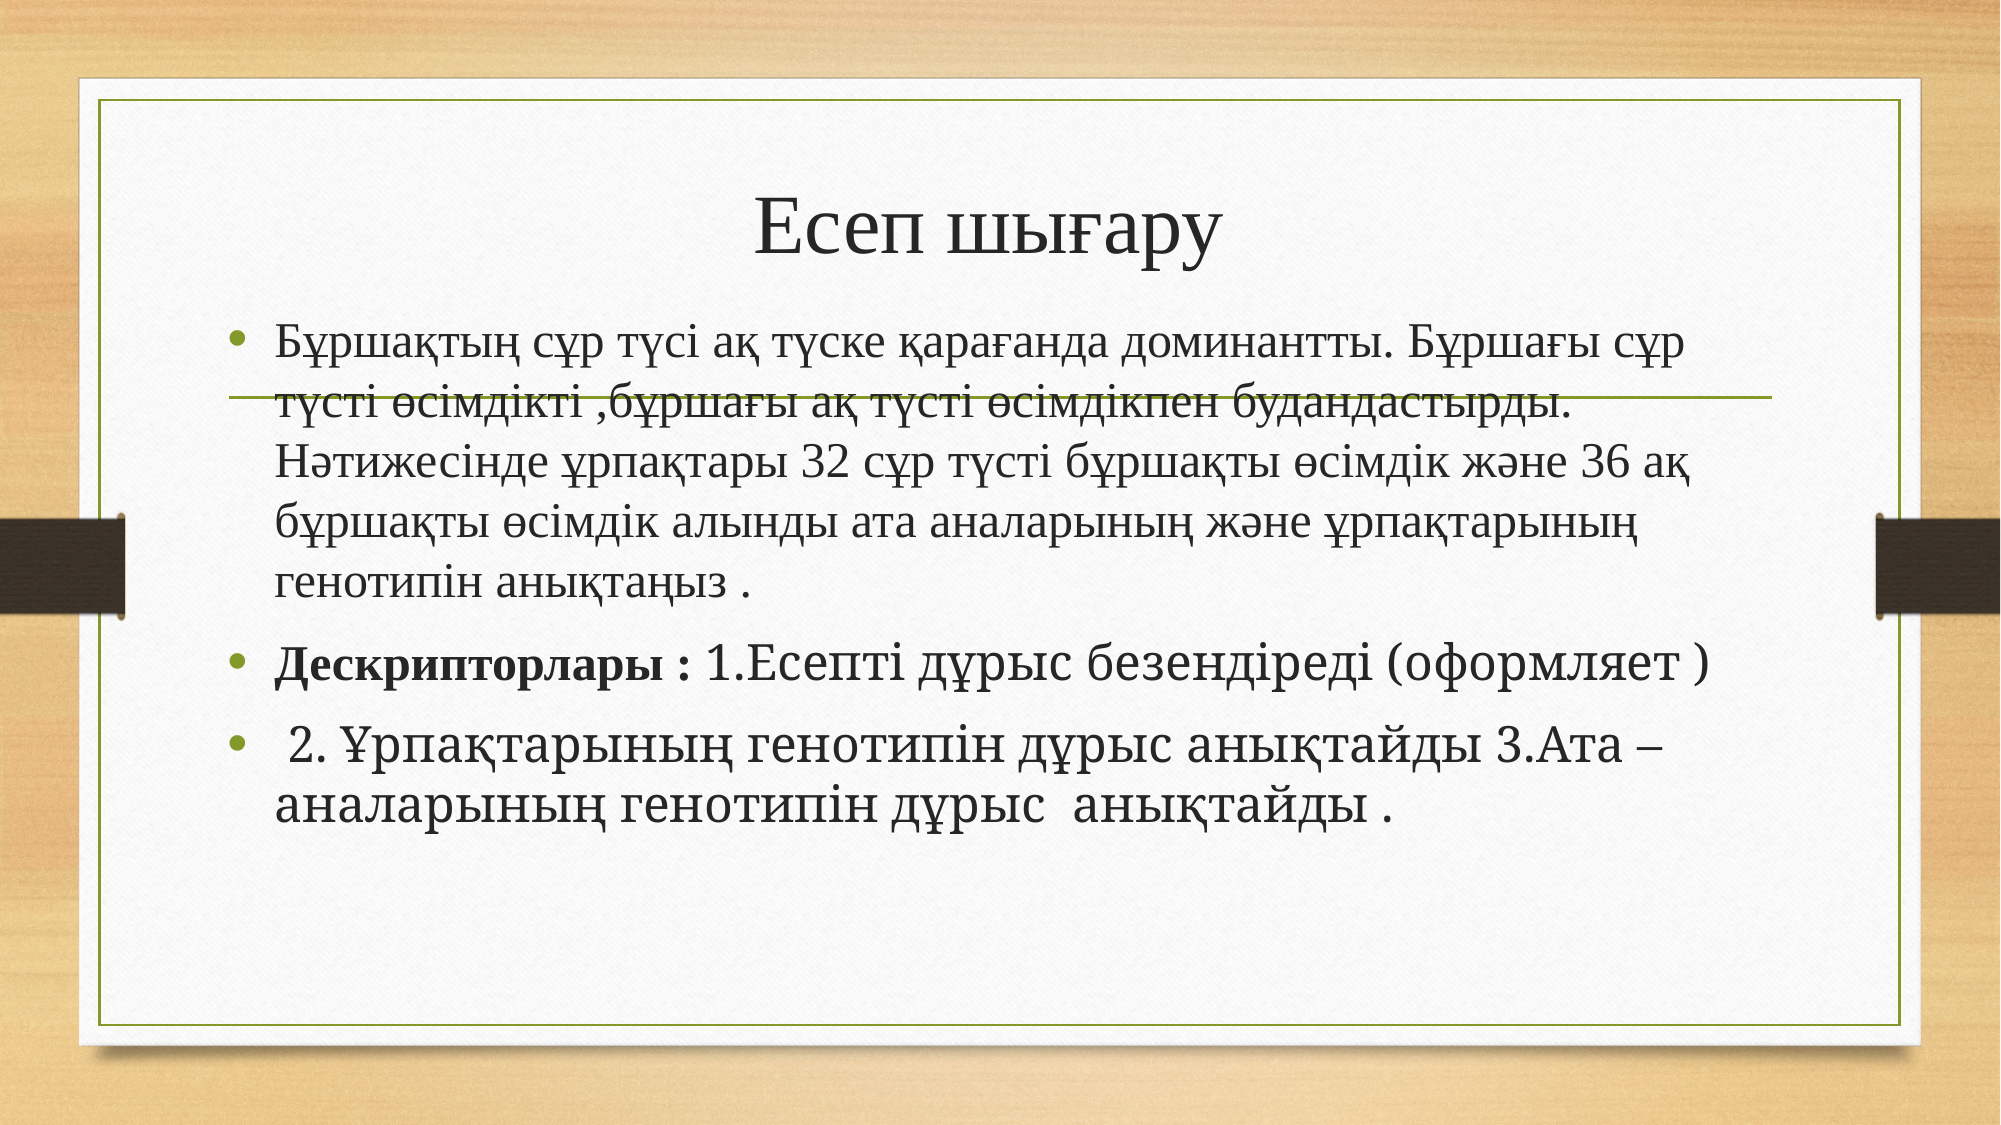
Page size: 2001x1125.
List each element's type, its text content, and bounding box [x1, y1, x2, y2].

title Есеп шығару [212, 161, 1788, 278]
list Бұршақтың сұр түсі ақ түске қарағанда доминантты. Бұршағы сұр түсті өсімдікті ,бұршағы ақ түсті өсімдікпен будандастырды. Нәтижесінде ұрпақтары 32 сұр түсті бұршақты өсімдік және 36 ақ бұршақты өсімдік алынды ата аналарының және ұрпақтарының генотипін анықтаңыз . Дескрипторлары : 1.Есепті дұрыс безендіреді (оформляет ) 2. Ұрпақтарының генотипін дұрыс анықтайды 3.Ата –аналарының генотипін дұрыс анықтайды . [212, 299, 1788, 964]
picture [0, 0, 2001, 1125]
